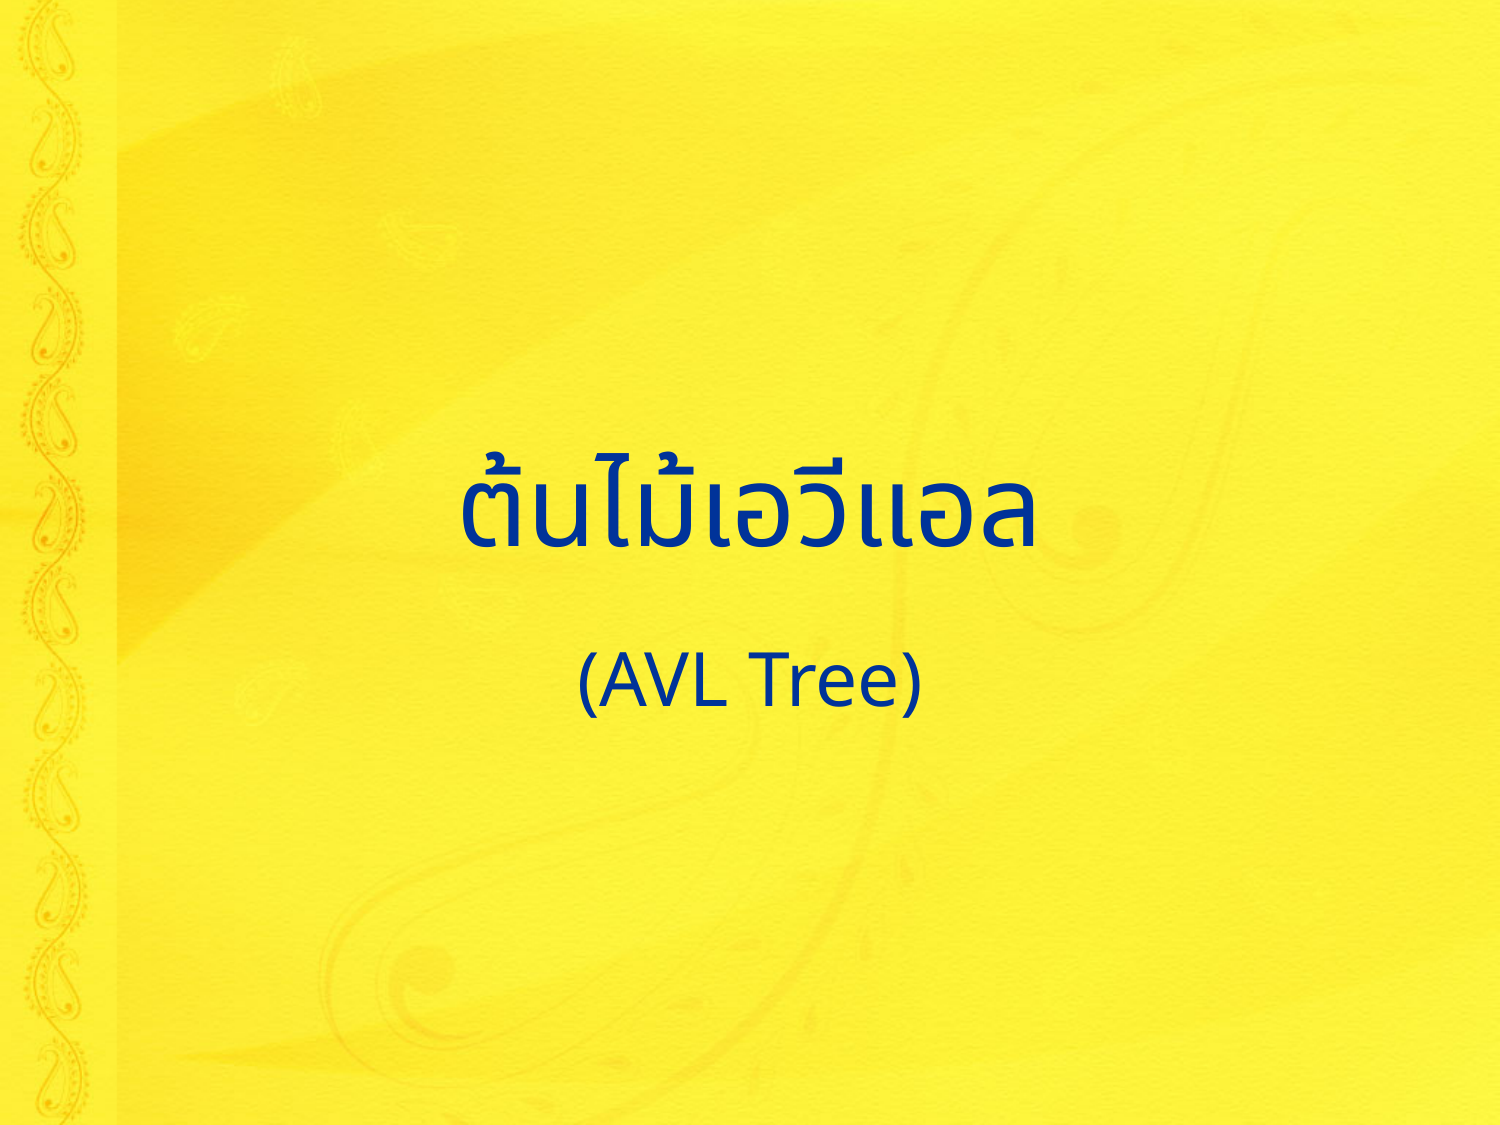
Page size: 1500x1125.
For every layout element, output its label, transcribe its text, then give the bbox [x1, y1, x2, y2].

picture [0, 0, 1500, 1125]
title ต้นไม้เอวีแอล (AVL Tree) [112, 374, 1388, 686]
